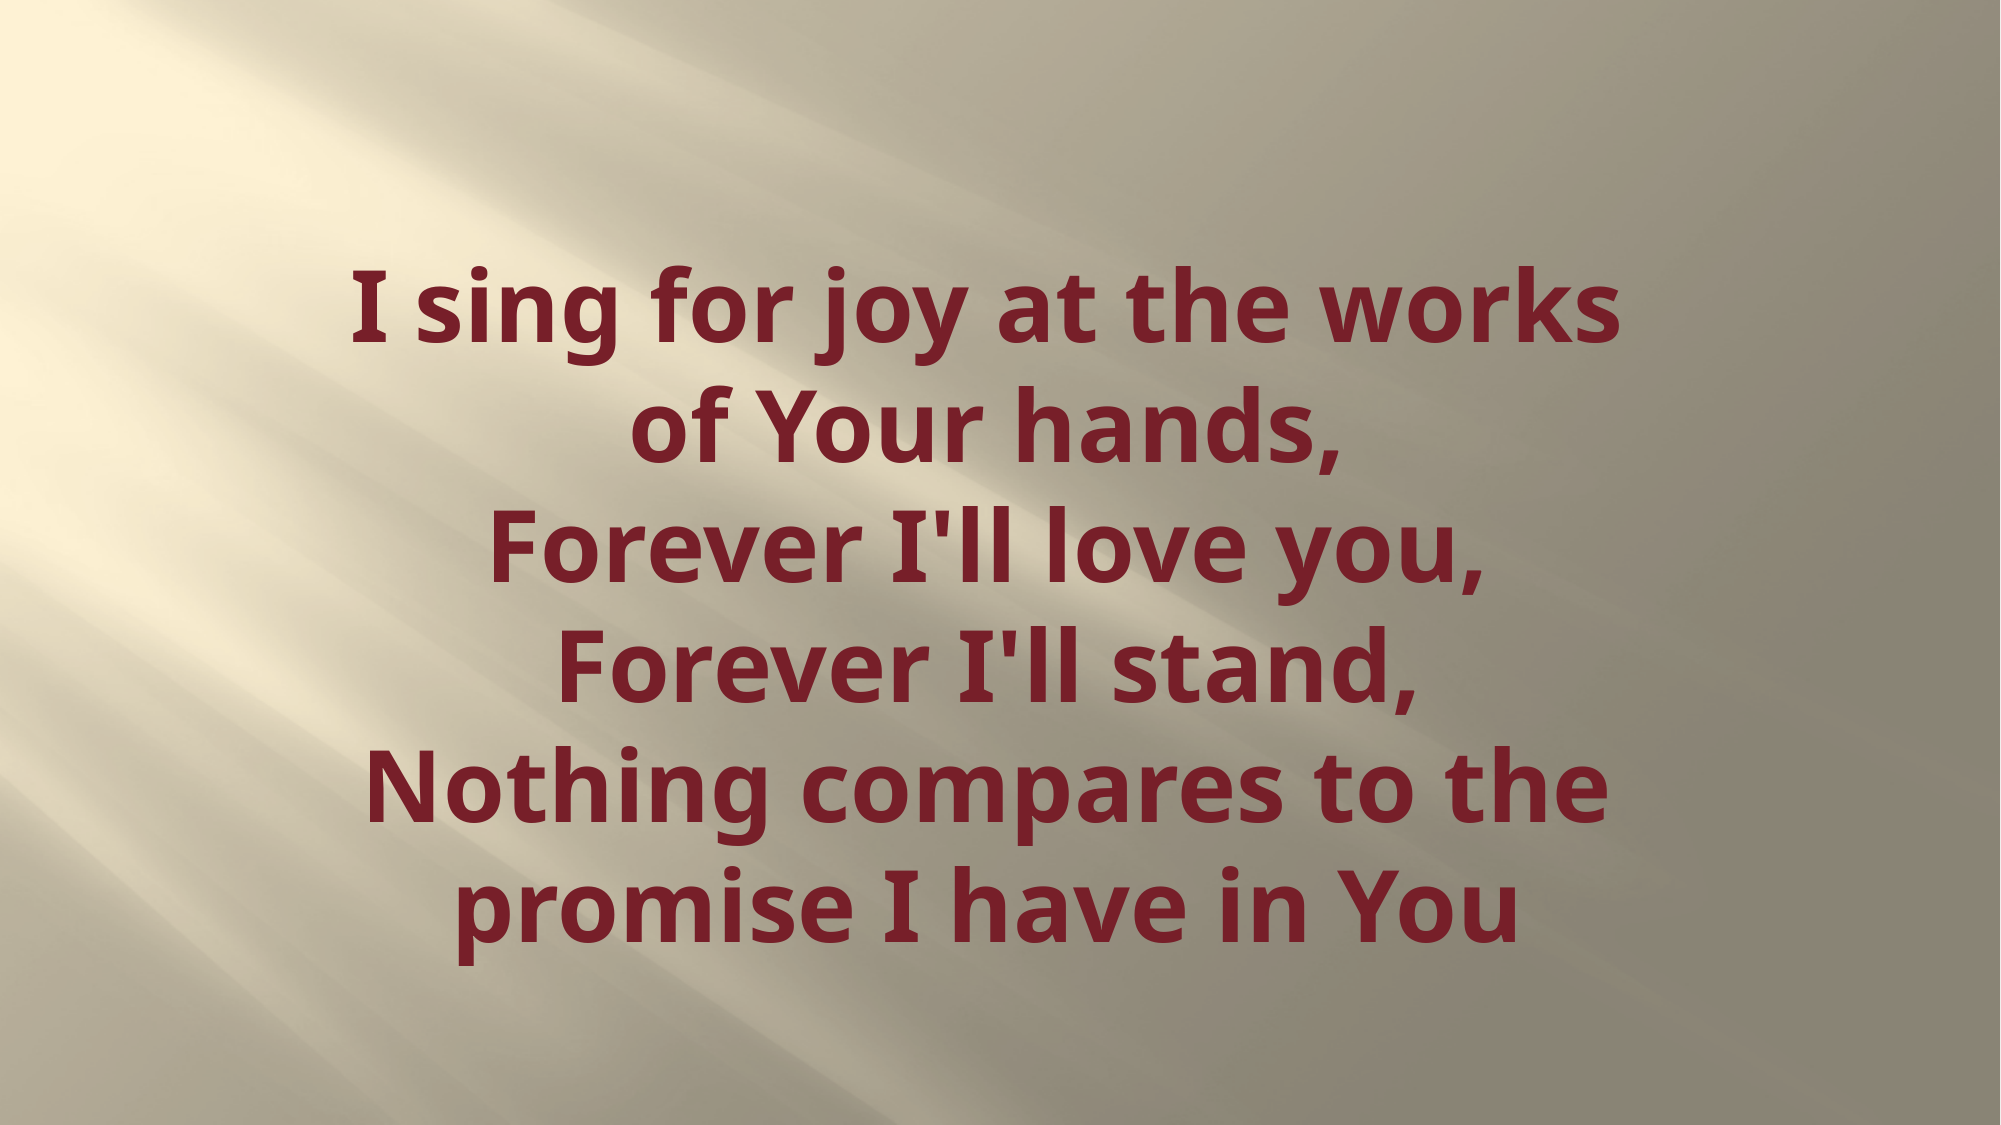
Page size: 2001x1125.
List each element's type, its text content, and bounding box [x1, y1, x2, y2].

title I sing for joy at the works of Your hands, Forever I'll love you, Forever I'll stand, Nothing compares to the promise I have in You [312, 37, 1663, 963]
